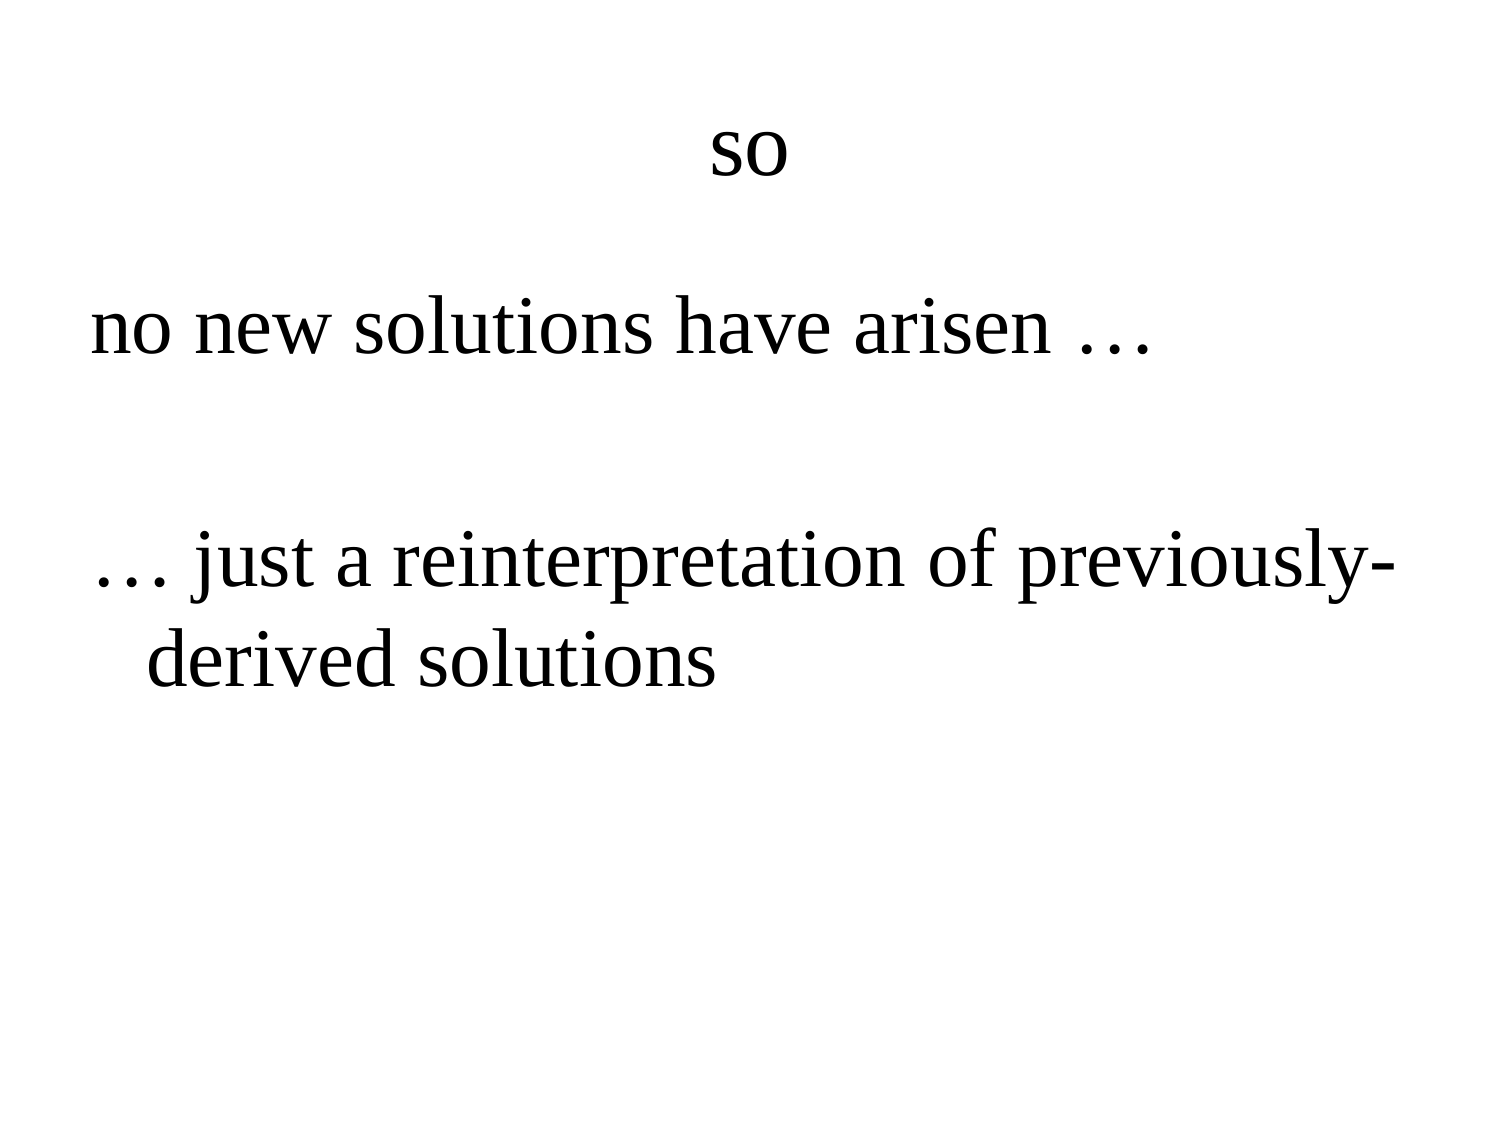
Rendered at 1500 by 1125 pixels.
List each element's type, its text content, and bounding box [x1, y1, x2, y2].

title so [75, 45, 1425, 233]
list no new solutions have arisen … … just a reinterpretation of previously-derived solutions [75, 262, 1425, 1005]
